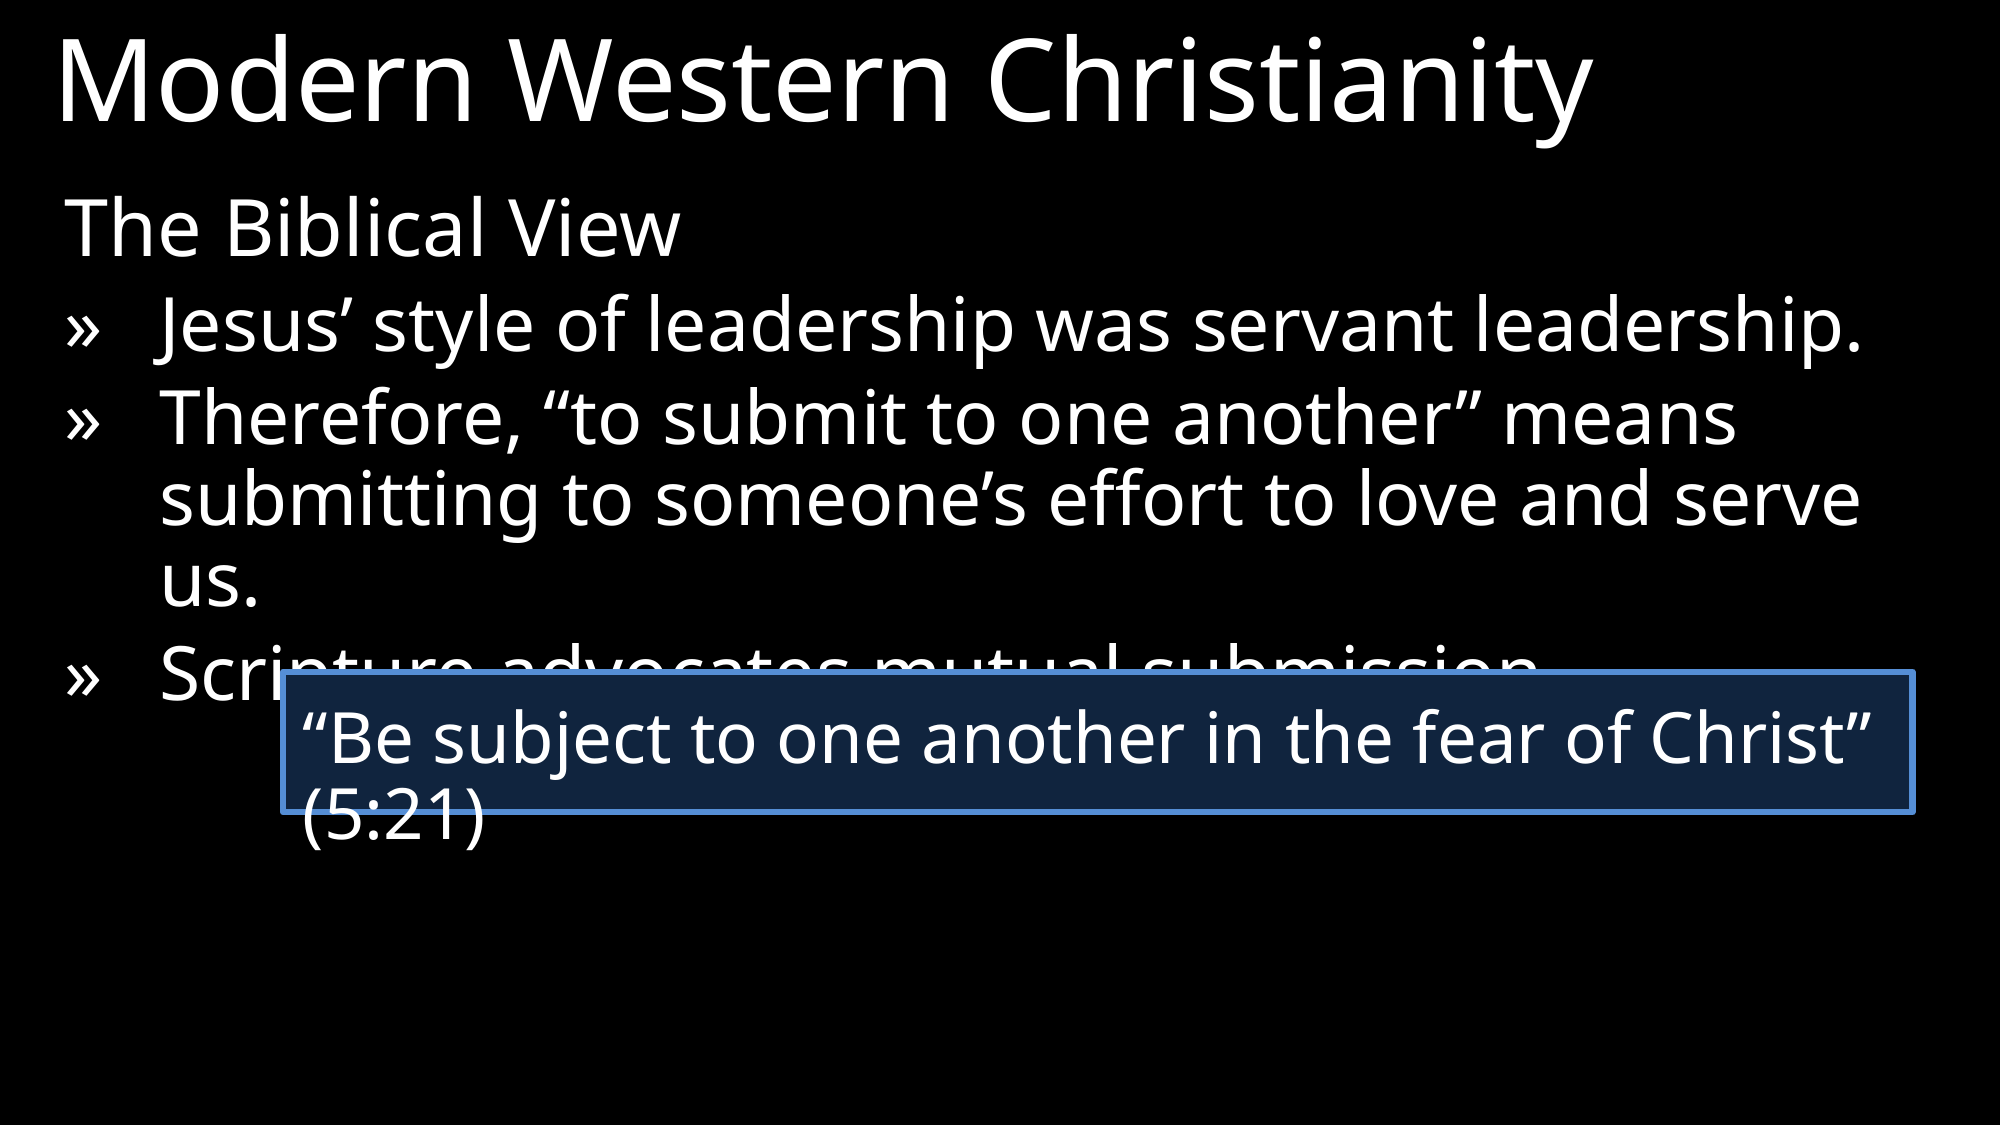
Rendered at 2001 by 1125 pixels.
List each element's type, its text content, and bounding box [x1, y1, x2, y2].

text_box “Be subject to one another in the fear of Christ” (5:21) [288, 694, 1908, 863]
text_box Modern Western Christianity [37, 0, 2000, 153]
text_box [283, 671, 1913, 813]
text_box The Biblical View » Jesus’ style of leadership was servant leadership. » Therefore, “to submit to one another” means submitting to someone’s effort to love and serve us. » Scripture advocates mutual submission. [49, 181, 1913, 724]
